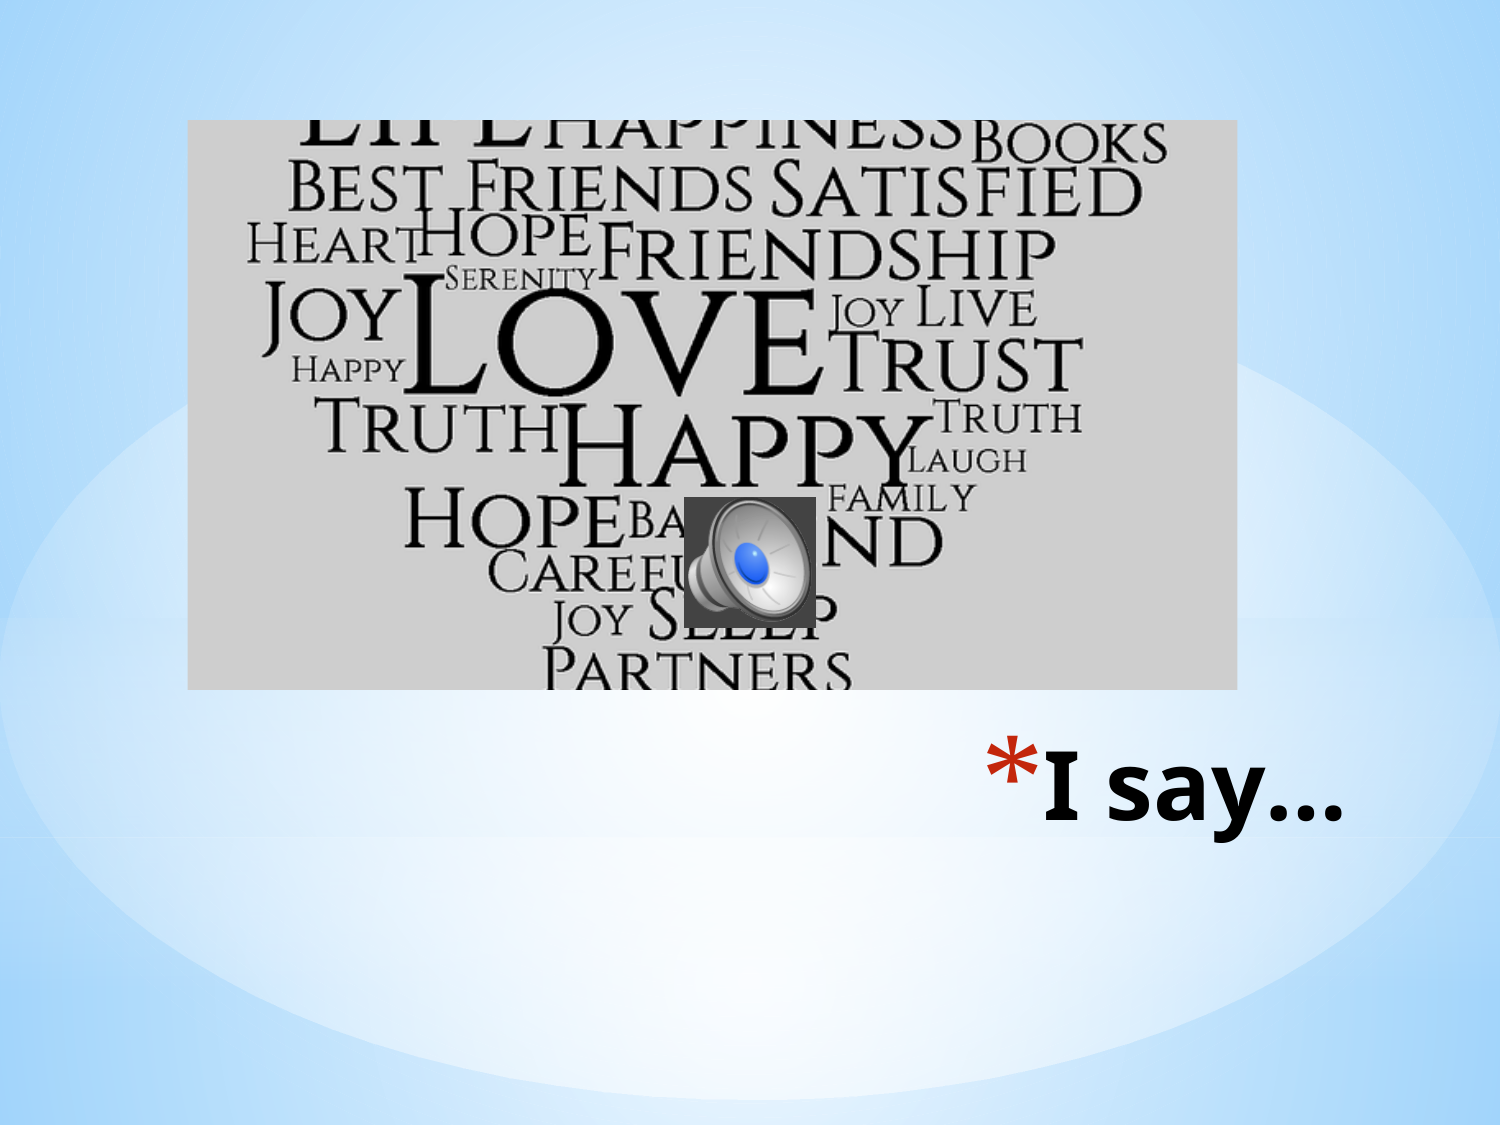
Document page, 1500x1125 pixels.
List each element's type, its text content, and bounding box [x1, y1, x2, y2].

picture [683, 495, 817, 630]
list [187, 119, 1238, 691]
title I say… [294, 717, 1363, 905]
